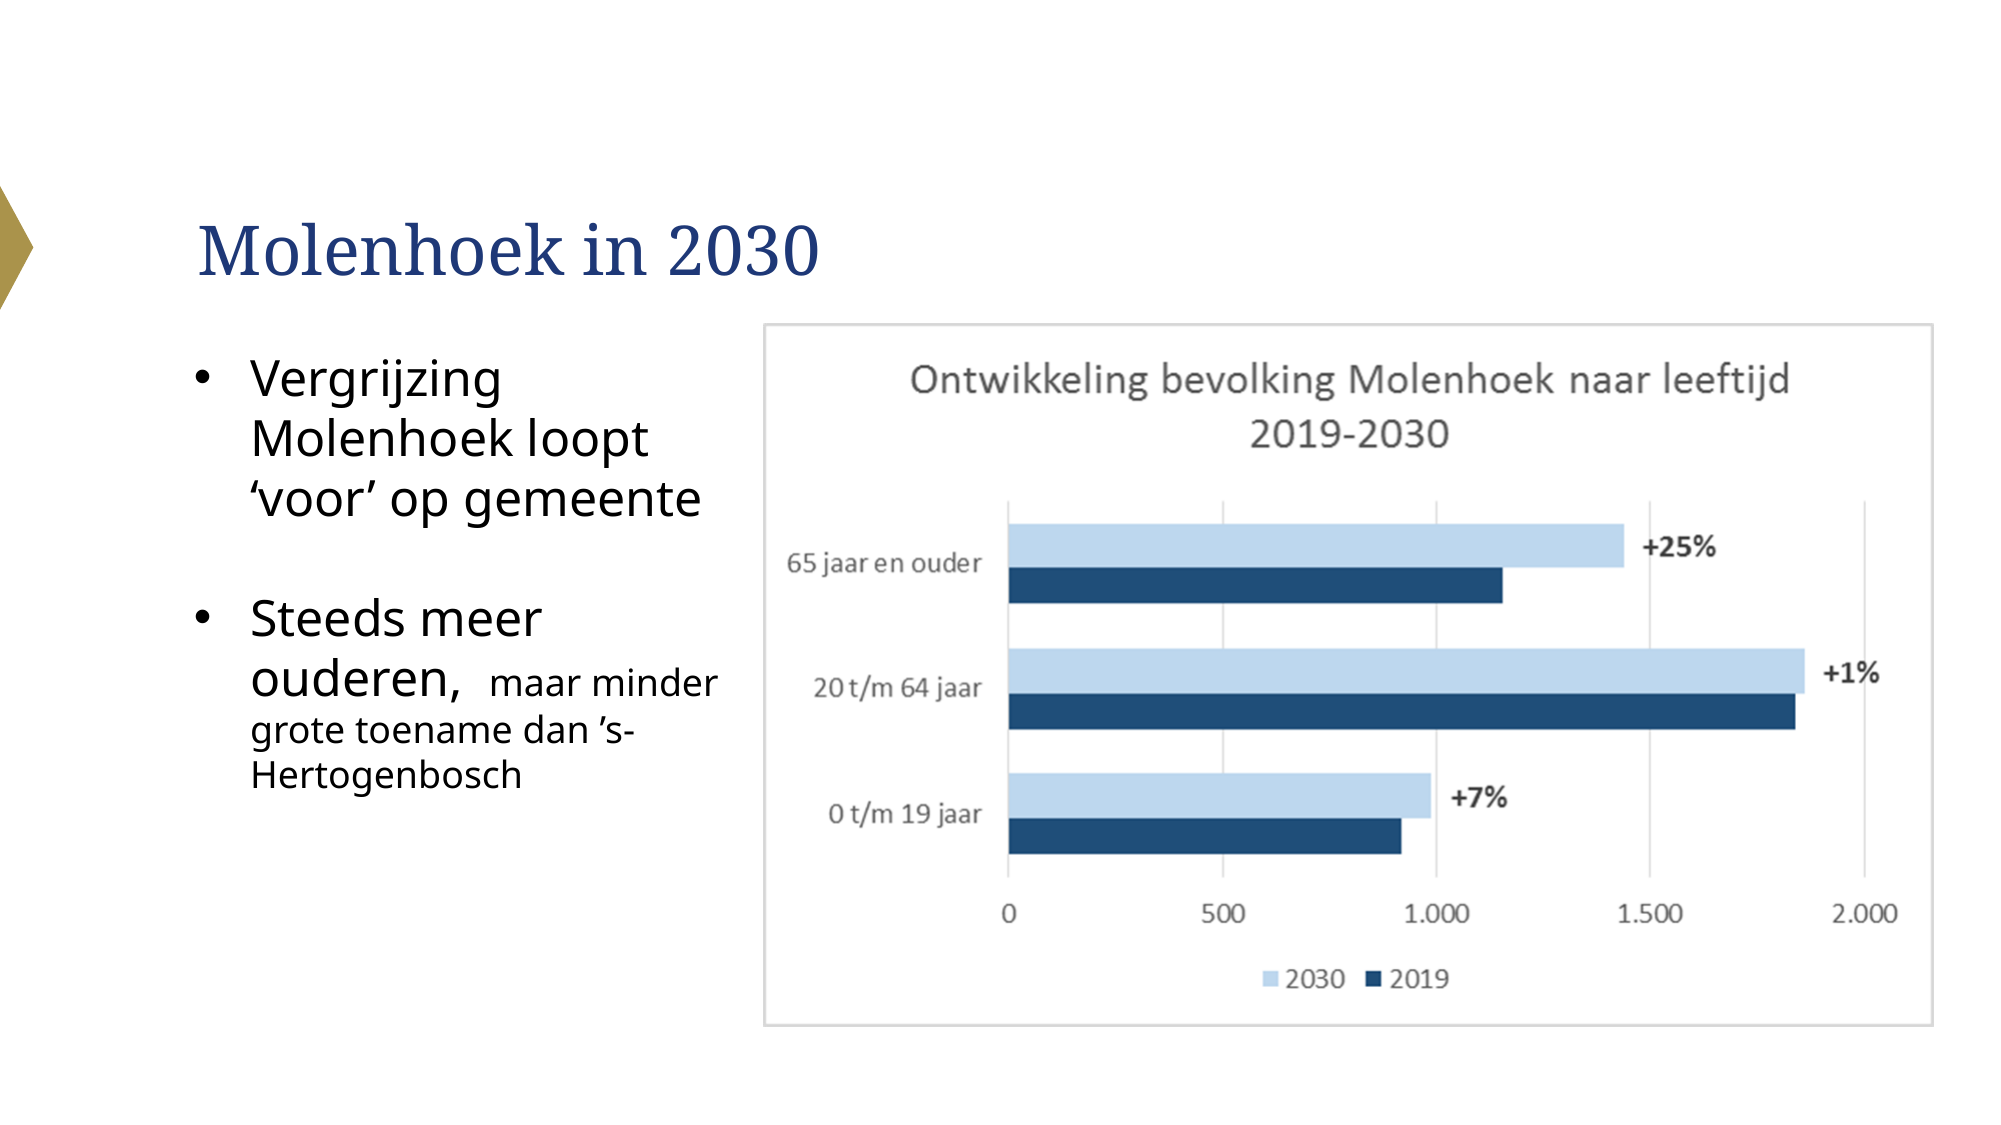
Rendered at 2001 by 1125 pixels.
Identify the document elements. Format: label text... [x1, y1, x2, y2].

list Molenhoek in 2030 [197, 202, 1901, 294]
text_box Vergrijzing Molenhoek loopt ‘voor’ op gemeente Steeds meer ouderen, maar minder grote toename dan ’s-Hertogenbosch [179, 339, 763, 1014]
picture [763, 323, 1934, 1027]
